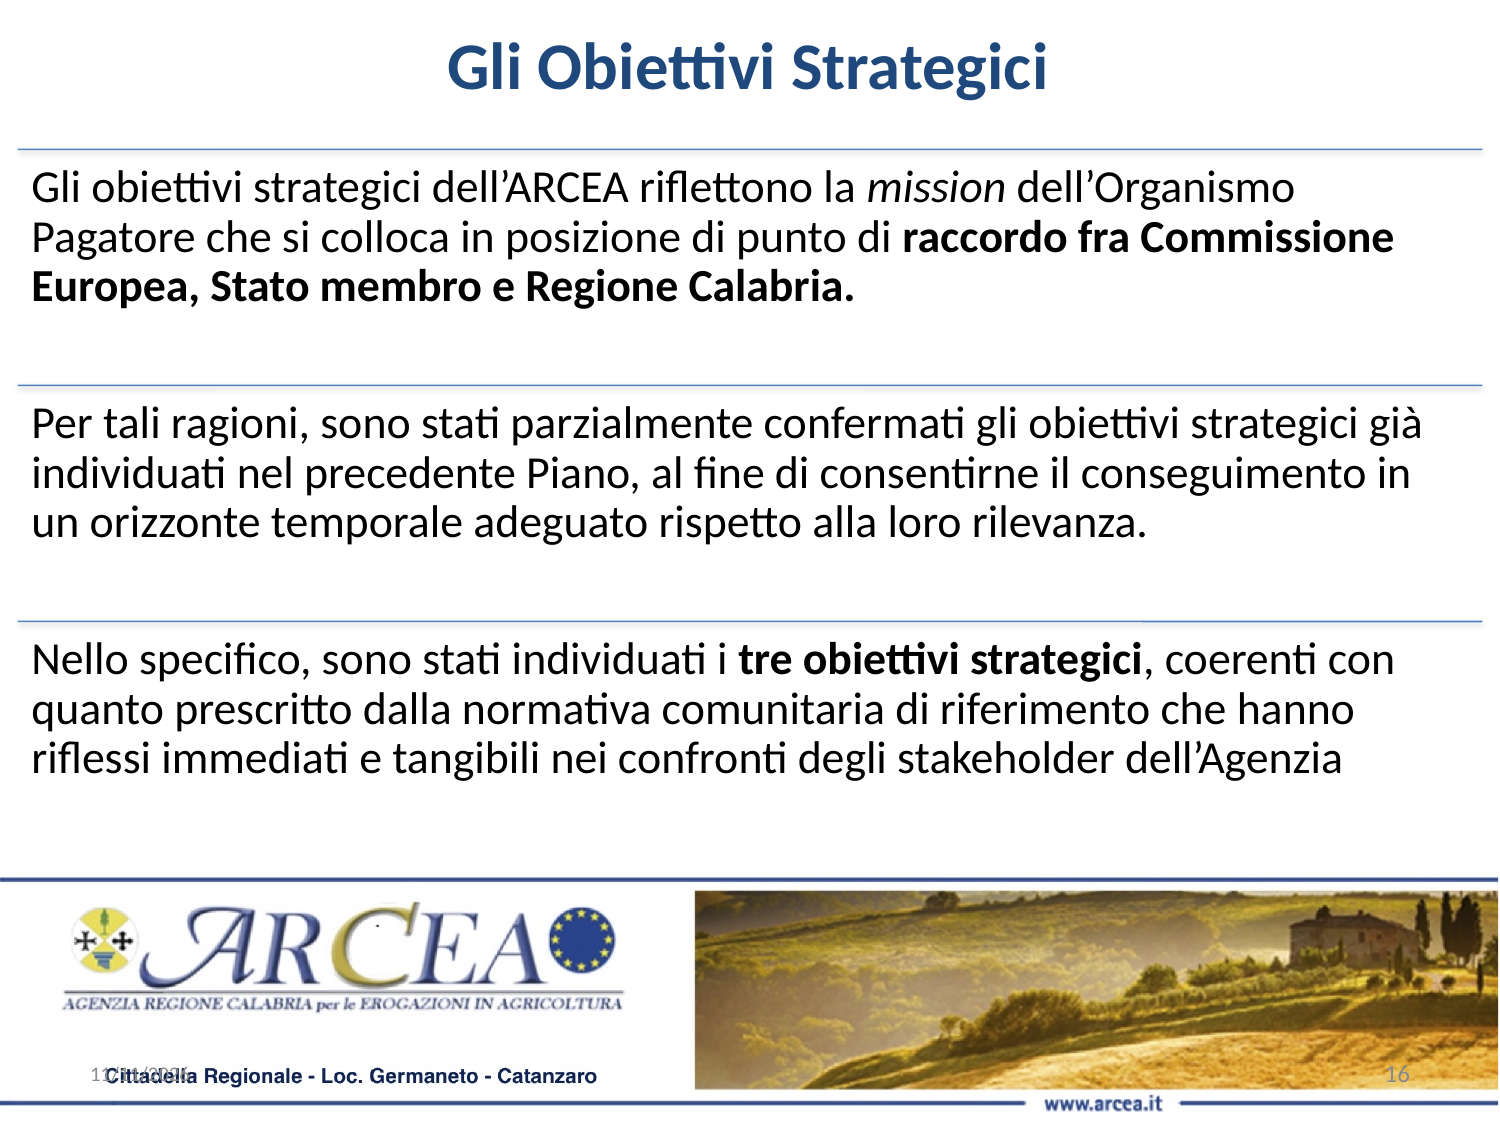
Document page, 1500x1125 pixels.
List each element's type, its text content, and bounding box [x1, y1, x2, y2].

picture [0, 871, 1499, 1125]
list Gli Obiettivi Strategici [14, 15, 1483, 138]
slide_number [75, 1042, 425, 1103]
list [17, 148, 1483, 858]
slide_number 16 [1074, 1042, 1425, 1103]
